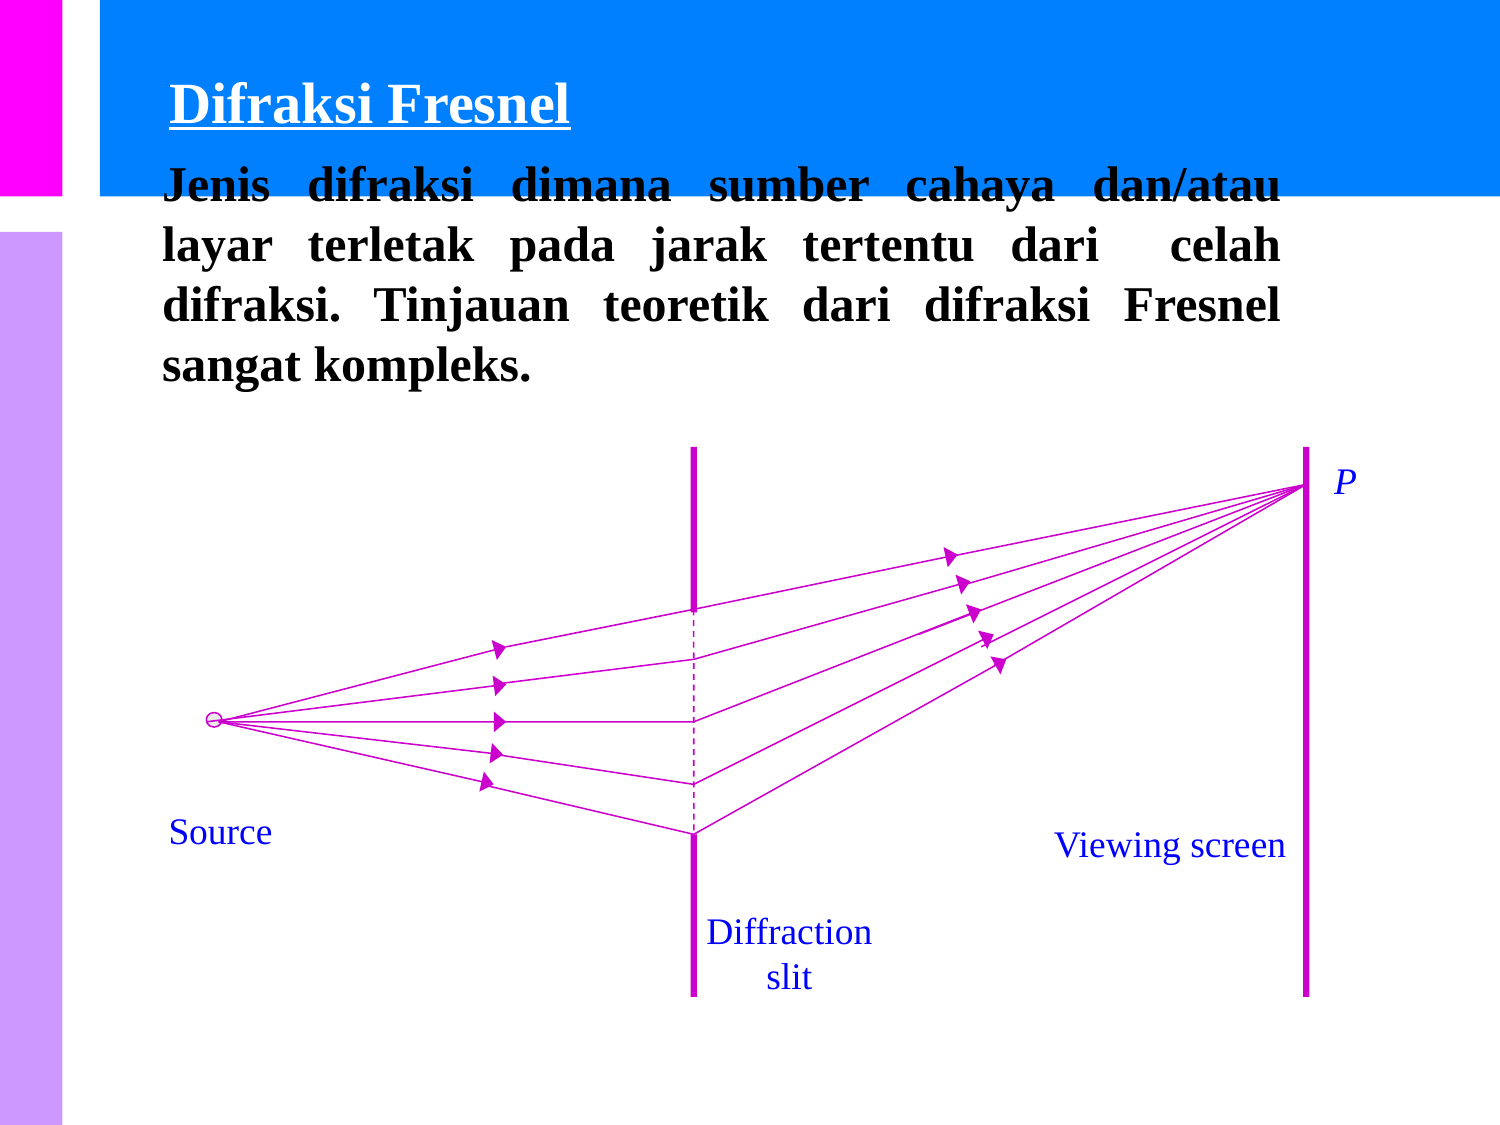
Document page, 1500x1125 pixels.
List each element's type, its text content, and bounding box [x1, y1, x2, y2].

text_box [153, 446, 1373, 1006]
text_box Difraksi Fresnel [154, 58, 587, 143]
text_box Jenis difraksi dimana sumber cahaya dan/atau layar terletak pada jarak tertentu dari celah difraksi. Tinjauan teoretik dari difraksi Fresnel sangat kompleks. [147, 144, 1297, 399]
